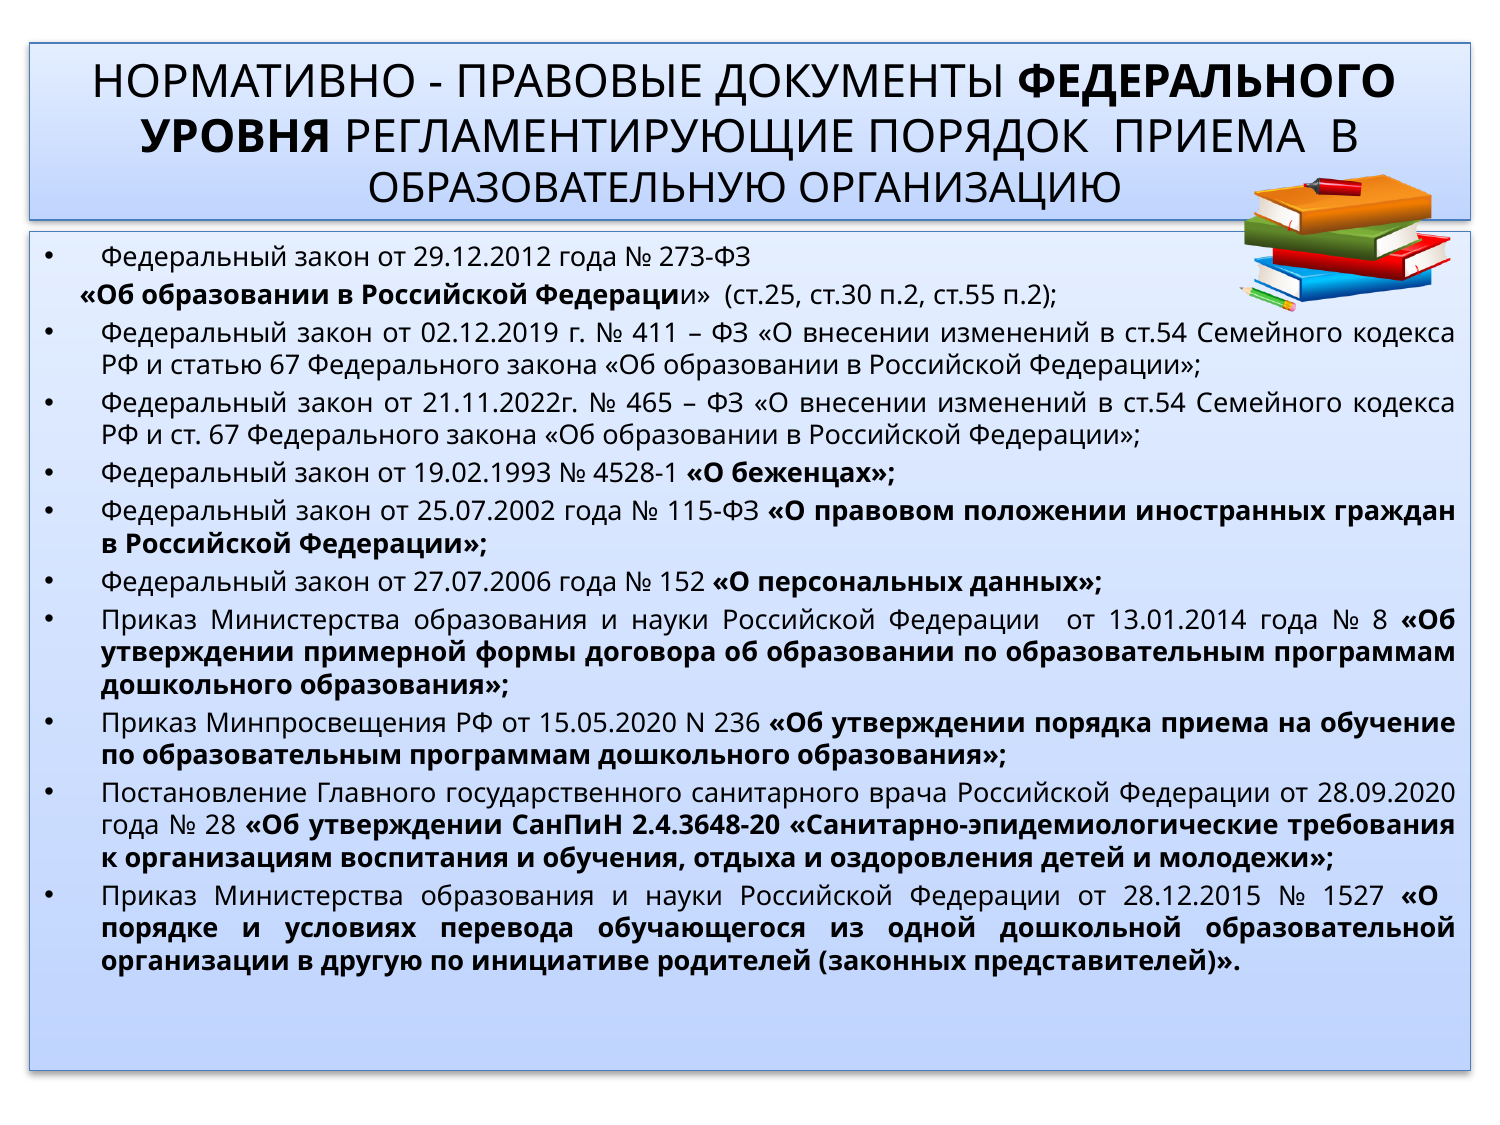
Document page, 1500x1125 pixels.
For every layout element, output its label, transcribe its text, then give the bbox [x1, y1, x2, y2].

picture [1234, 172, 1459, 316]
title НОРМАТИВНО - ПРАВОВЫЕ ДОКУМЕНТЫ ФЕДЕРАЛЬНОГО УРОВНЯ РЕГЛАМЕНТИРУЮЩИЕ ПОРЯДОК ПРИЕМА В ОБРАЗОВАТЕЛЬНУЮ ОРГАНИЗАЦИЮ [29, 42, 1471, 221]
list Федеральный закон от 29.12.2012 года № 273-ФЗ «Об образовании в Российской Федерации» (ст.25, ст.30 п.2, ст.55 п.2); Федеральный закон от 02.12.2019 г. № 411 – ФЗ «О внесении изменений в ст.54 Семейного кодекса РФ и статью 67 Федерального закона «Об образовании в Российской Федерации»; Федеральный закон от 21.11.2022г. № 465 – ФЗ «О внесении изменений в ст.54 Семейного кодекса РФ и ст. 67 Федерального закона «Об образовании в Российской Федерации»; Федеральный закон от 19.02.1993 № 4528-1 «О беженцах»; Федеральный закон от 25.07.2002 года № 115-ФЗ «О правовом положении иностранных граждан в Российской Федерации»; Федеральный закон от 27.07.2006 года № 152 «О персональных данных»; Приказ Министерства образования и науки Российской Федерации от 13.01.2014 года № 8 «Об утверждении примерной формы договора об образовании по образовательным программам дошкольного образования»; Приказ Минпросвещения РФ от 15.05.2020 N 236 «Об утверждении порядка приема на обучение по образовательным программам дошкольного образования»; Постановление Главного государственного санитарного врача Российской Федерации от 28.09.2020 года № 28 «Об утверждении СанПиН 2.4.3648-20 «Санитарно-эпидемиологические требования к организациям воспитания и обучения, отдыха и оздоровления детей и молодежи»; Приказ Министерства образования и науки Российской Федерации от 28.12.2015 № 1527 «О порядке и условиях перевода обучающегося из одной дошкольной образовательной организации в другую по инициативе родителей (законных представителей)». [29, 231, 1471, 1071]
